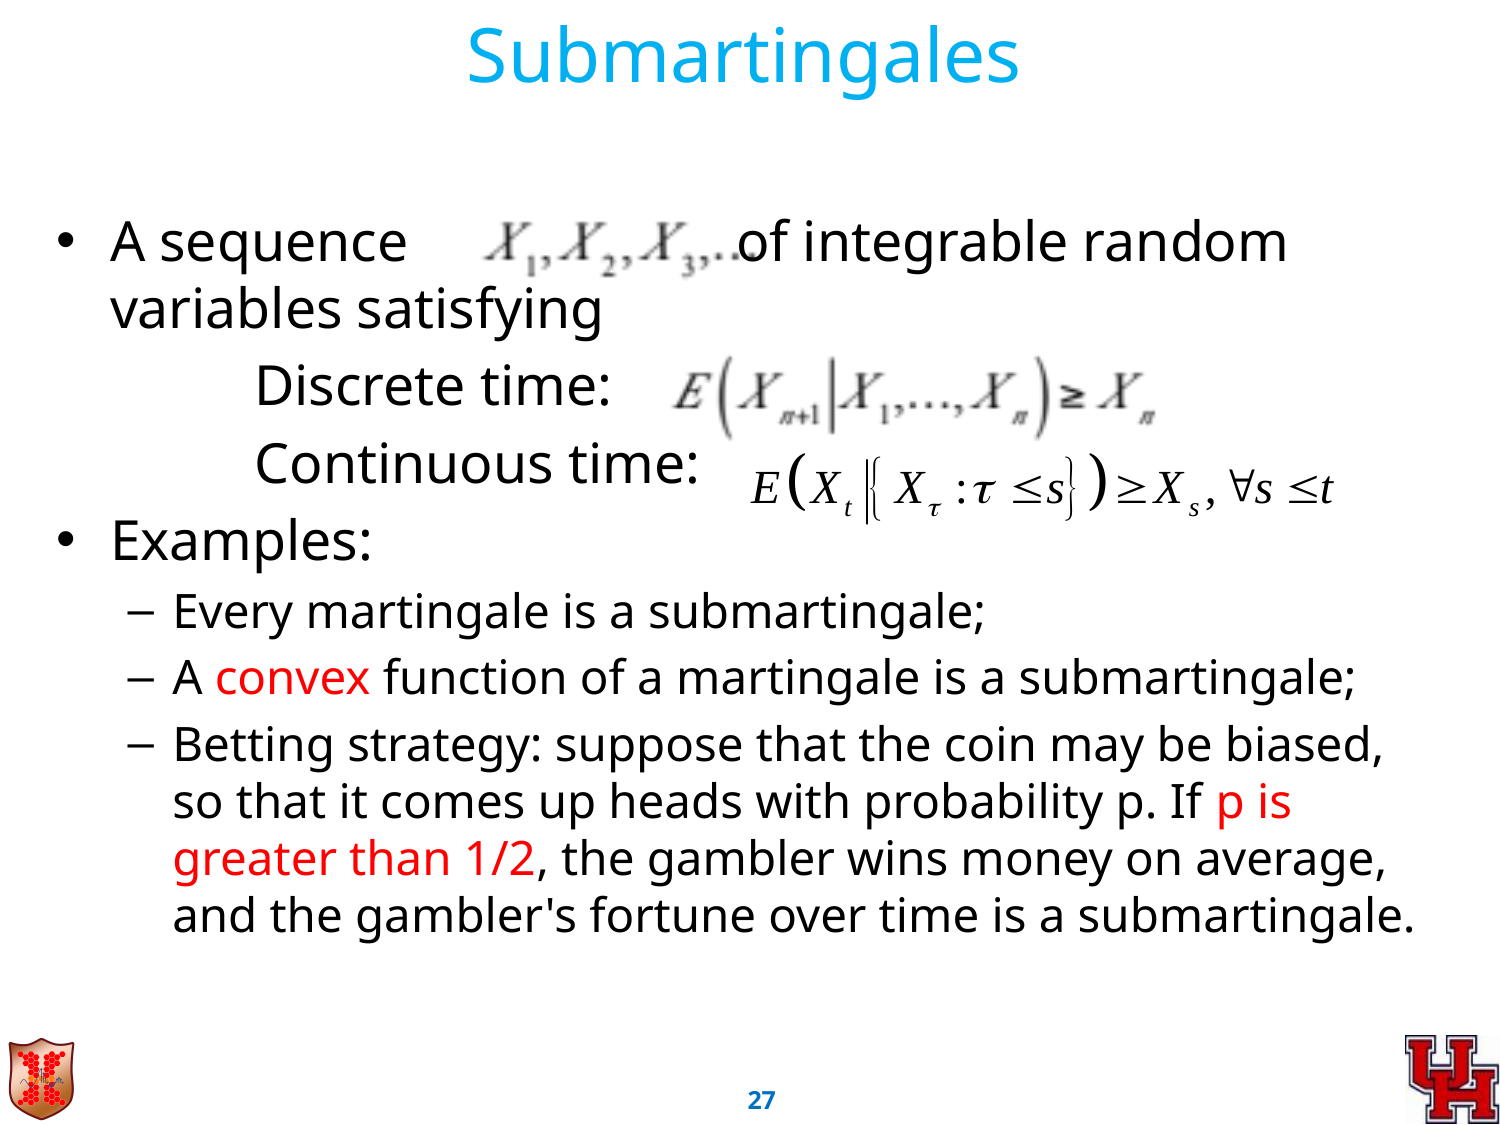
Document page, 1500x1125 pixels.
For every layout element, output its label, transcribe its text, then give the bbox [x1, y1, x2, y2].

text_box Submartingales [41, 0, 1448, 188]
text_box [666, 344, 1159, 445]
slide_number 26 [691, 1078, 832, 1125]
picture [0, 1036, 101, 1125]
text_box A sequence of integrable random variables satisfying Discrete time: Continuous time: Examples: Every martingale is a submartingale; A convex function of a martingale is a submartingale; Betting strategy: suppose that the coin may be biased, so that it comes up heads with probability p. If p is greater than 1/2, the gambler wins money on average, and the gambler's fortune over time is a submartingale. [41, 199, 1448, 1013]
picture [1405, 1035, 1500, 1124]
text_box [742, 444, 1347, 540]
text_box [475, 203, 762, 282]
